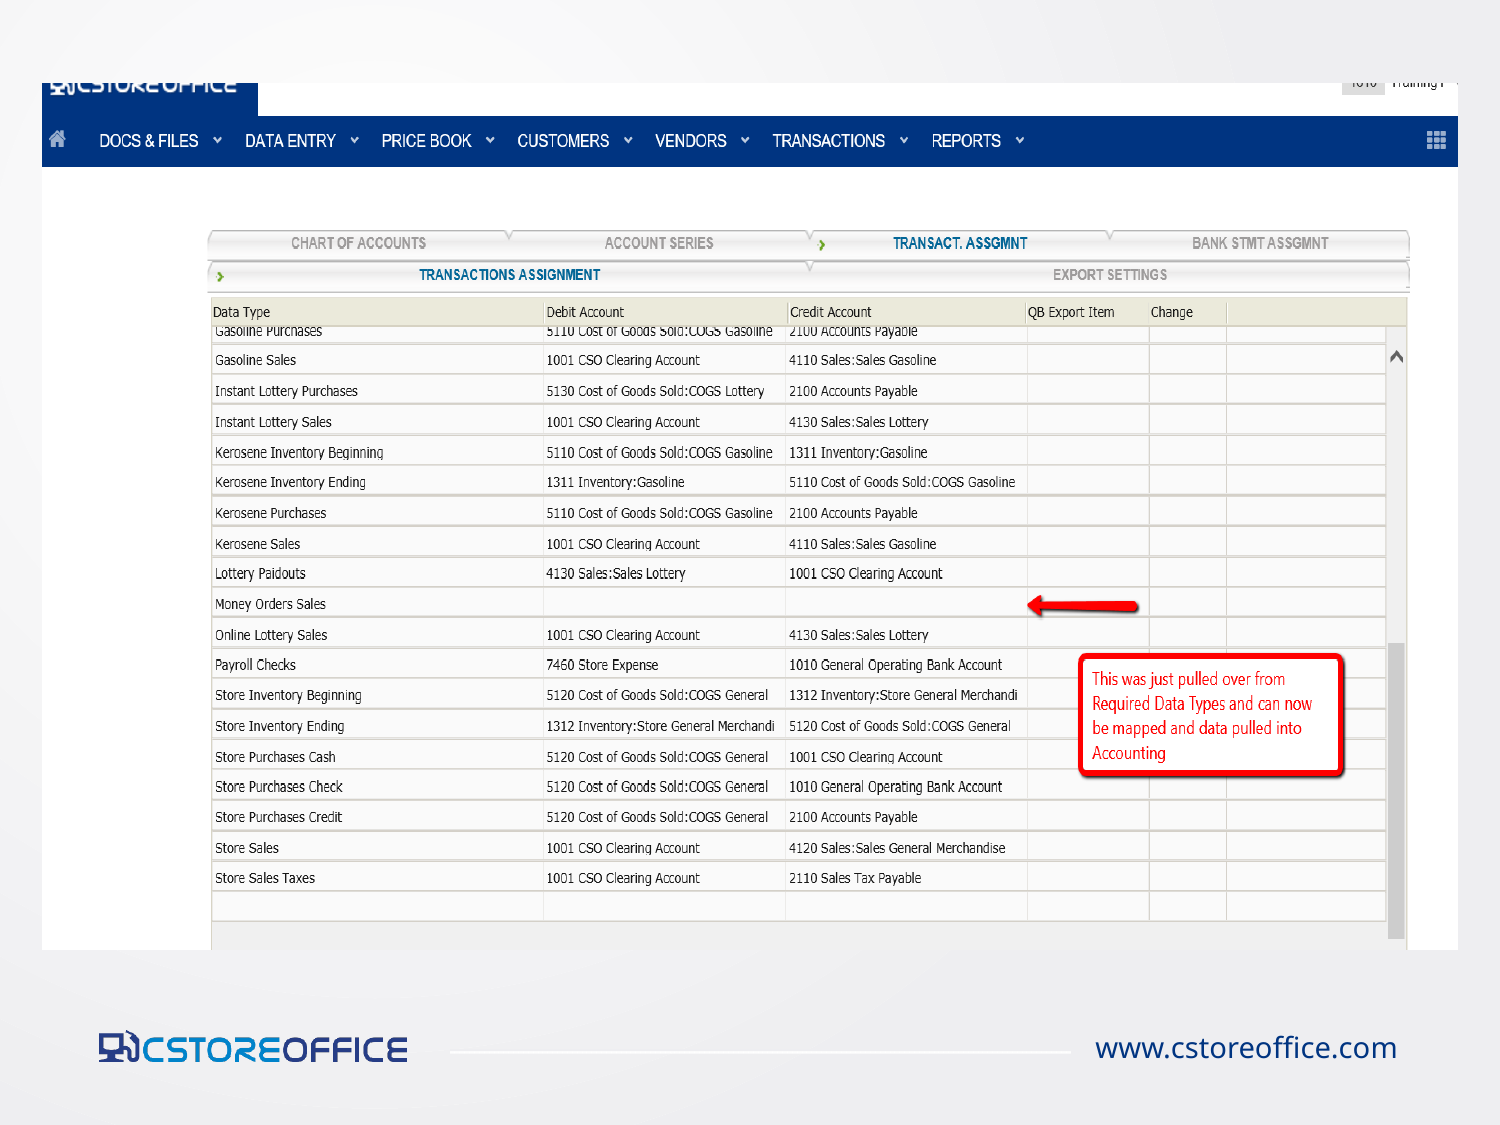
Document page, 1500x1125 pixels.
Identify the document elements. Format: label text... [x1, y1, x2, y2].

text_box www.cstoreoffice.com [1034, 1029, 1398, 1065]
picture [240, 1056, 252, 1062]
picture [212, 1043, 227, 1057]
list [42, 83, 1458, 950]
picture [99, 1030, 407, 1062]
